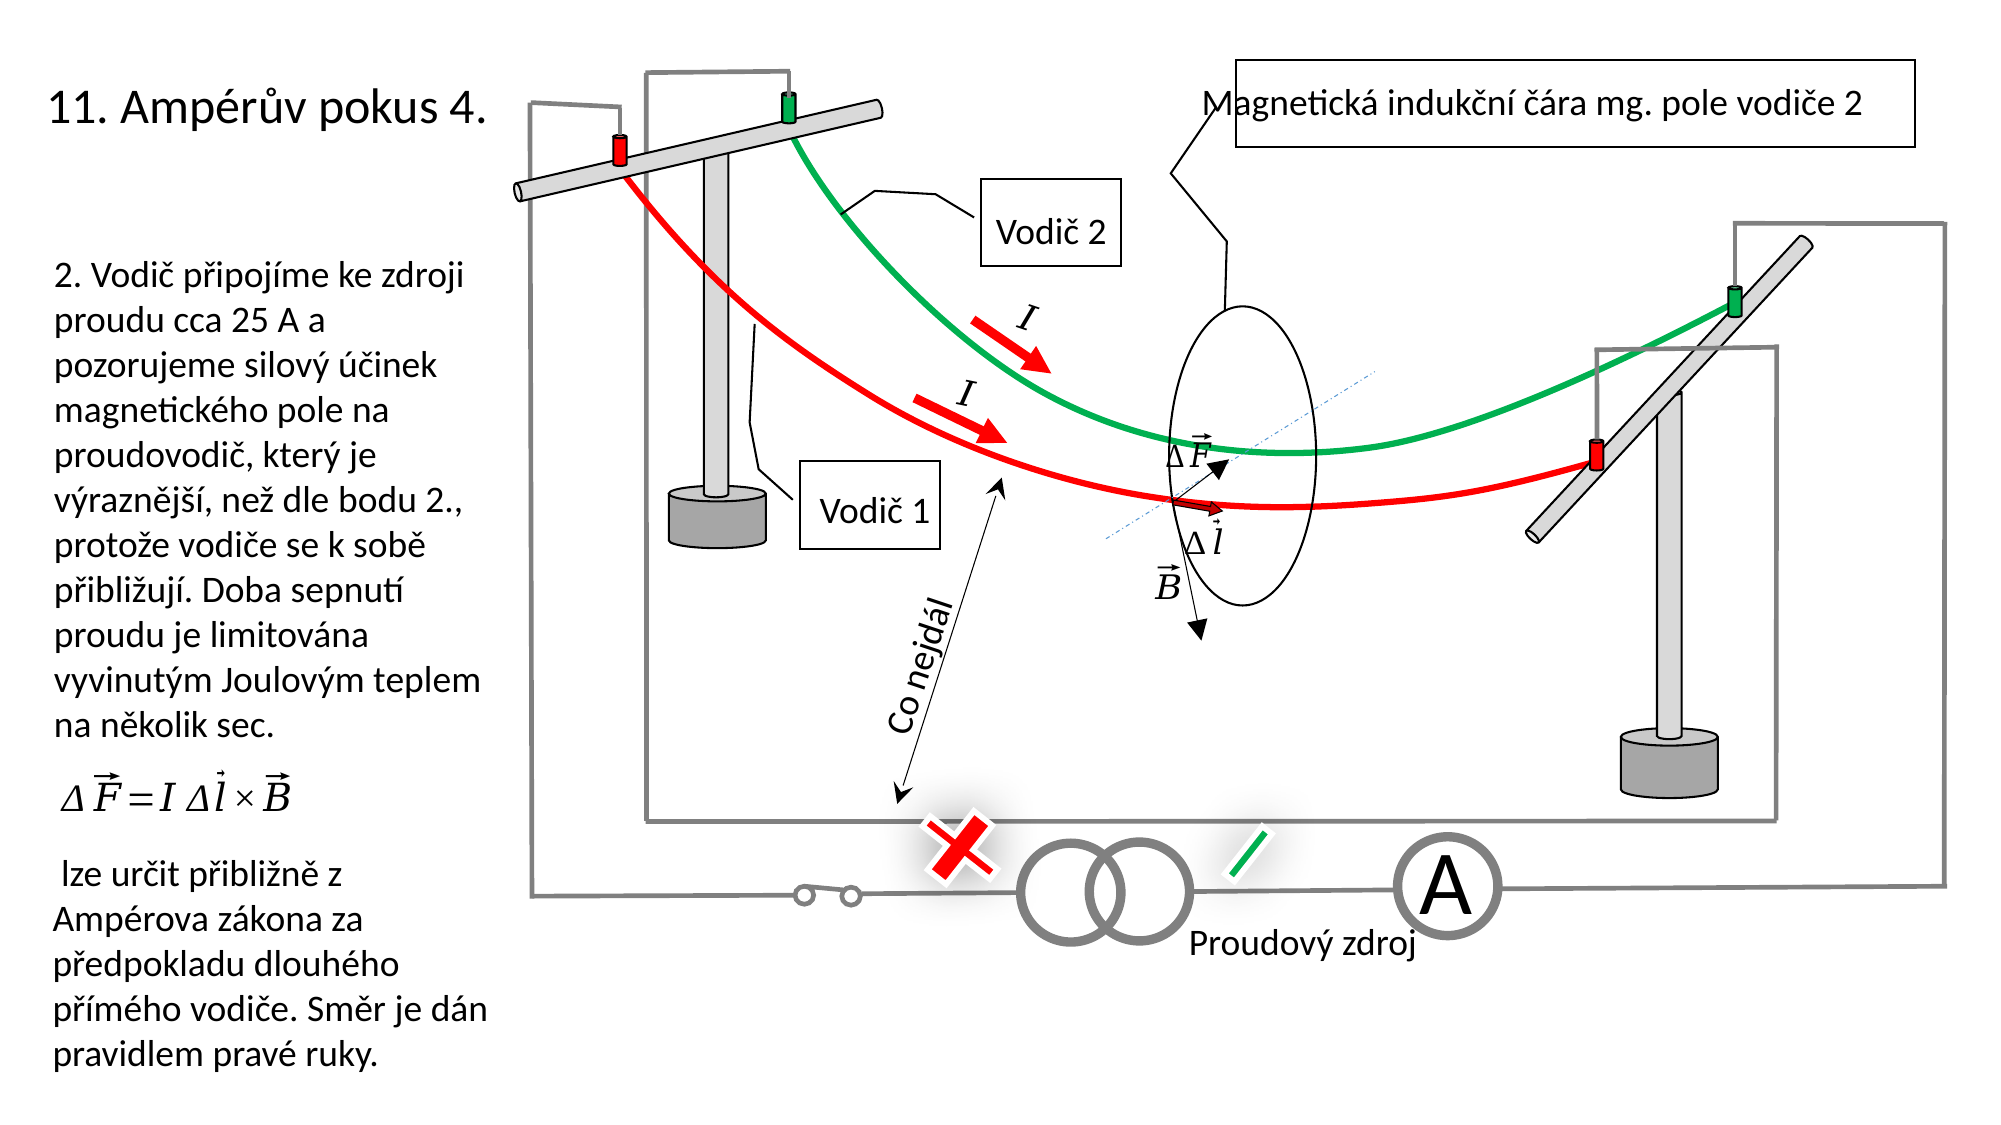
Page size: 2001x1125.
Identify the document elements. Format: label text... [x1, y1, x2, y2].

text_box [1169, 131, 1228, 310]
text_box [667, 485, 767, 550]
text_box [1223, 824, 1274, 883]
text_box [1655, 391, 1683, 741]
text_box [897, 477, 1002, 804]
text_box [799, 460, 941, 550]
text_box [748, 323, 794, 501]
text_box [1696, 234, 1814, 346]
text_box Co nejdál [861, 630, 897, 750]
text_box [647, 177, 1105, 490]
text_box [914, 397, 1008, 443]
text_box [926, 814, 937, 820]
text_box [841, 886, 861, 906]
text_box [1197, 202, 1727, 448]
text_box 11. Ampérův pokus 4. [31, 65, 503, 141]
text_box [1375, 424, 1589, 505]
text_box [533, 152, 646, 200]
text_box [921, 822, 999, 886]
text_box [611, 134, 628, 167]
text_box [1105, 371, 1375, 539]
text_box [1619, 727, 1719, 800]
text_box [840, 189, 975, 219]
text_box Magnetická indukční čára mg. pole vodiče 2 [1186, 70, 1879, 131]
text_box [530, 102, 622, 107]
text_box [965, 809, 988, 820]
text_box 2. Vodič připojíme ke zdroji proudu cca 25 A a pozorujeme silový účinek magnetického pole na proudovodič, který je výraznější, než dle bodu 2., protože vodiče se k sobě přibližují. Doba sepnutí proudu je limitována vyvinutým Joulovým teplem na několik sec. [39, 242, 506, 753]
text_box [1181, 305, 1305, 371]
text_box [702, 268, 730, 499]
text_box [1726, 285, 1743, 319]
text_box [1235, 59, 1916, 148]
text_box [793, 134, 1225, 422]
text_box [1524, 351, 1718, 544]
text_box [1397, 861, 1404, 912]
text_box [1020, 842, 1105, 943]
text_box [513, 179, 529, 203]
text_box [980, 178, 1122, 267]
text_box [626, 175, 646, 204]
text_box [1088, 841, 1190, 942]
text_box [1488, 855, 1499, 917]
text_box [972, 300, 1052, 374]
text_box [1588, 438, 1605, 472]
text_box A [1404, 815, 1488, 820]
text_box [780, 91, 797, 125]
text_box A [1404, 822, 1488, 941]
text_box [1202, 539, 1305, 607]
text_box [702, 154, 730, 201]
text_box Proudový zdroj [1174, 910, 1432, 971]
text_box [647, 98, 884, 173]
text_box [794, 885, 815, 905]
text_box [804, 886, 844, 890]
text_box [1173, 459, 1230, 502]
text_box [529, 102, 533, 899]
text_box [1173, 506, 1202, 641]
